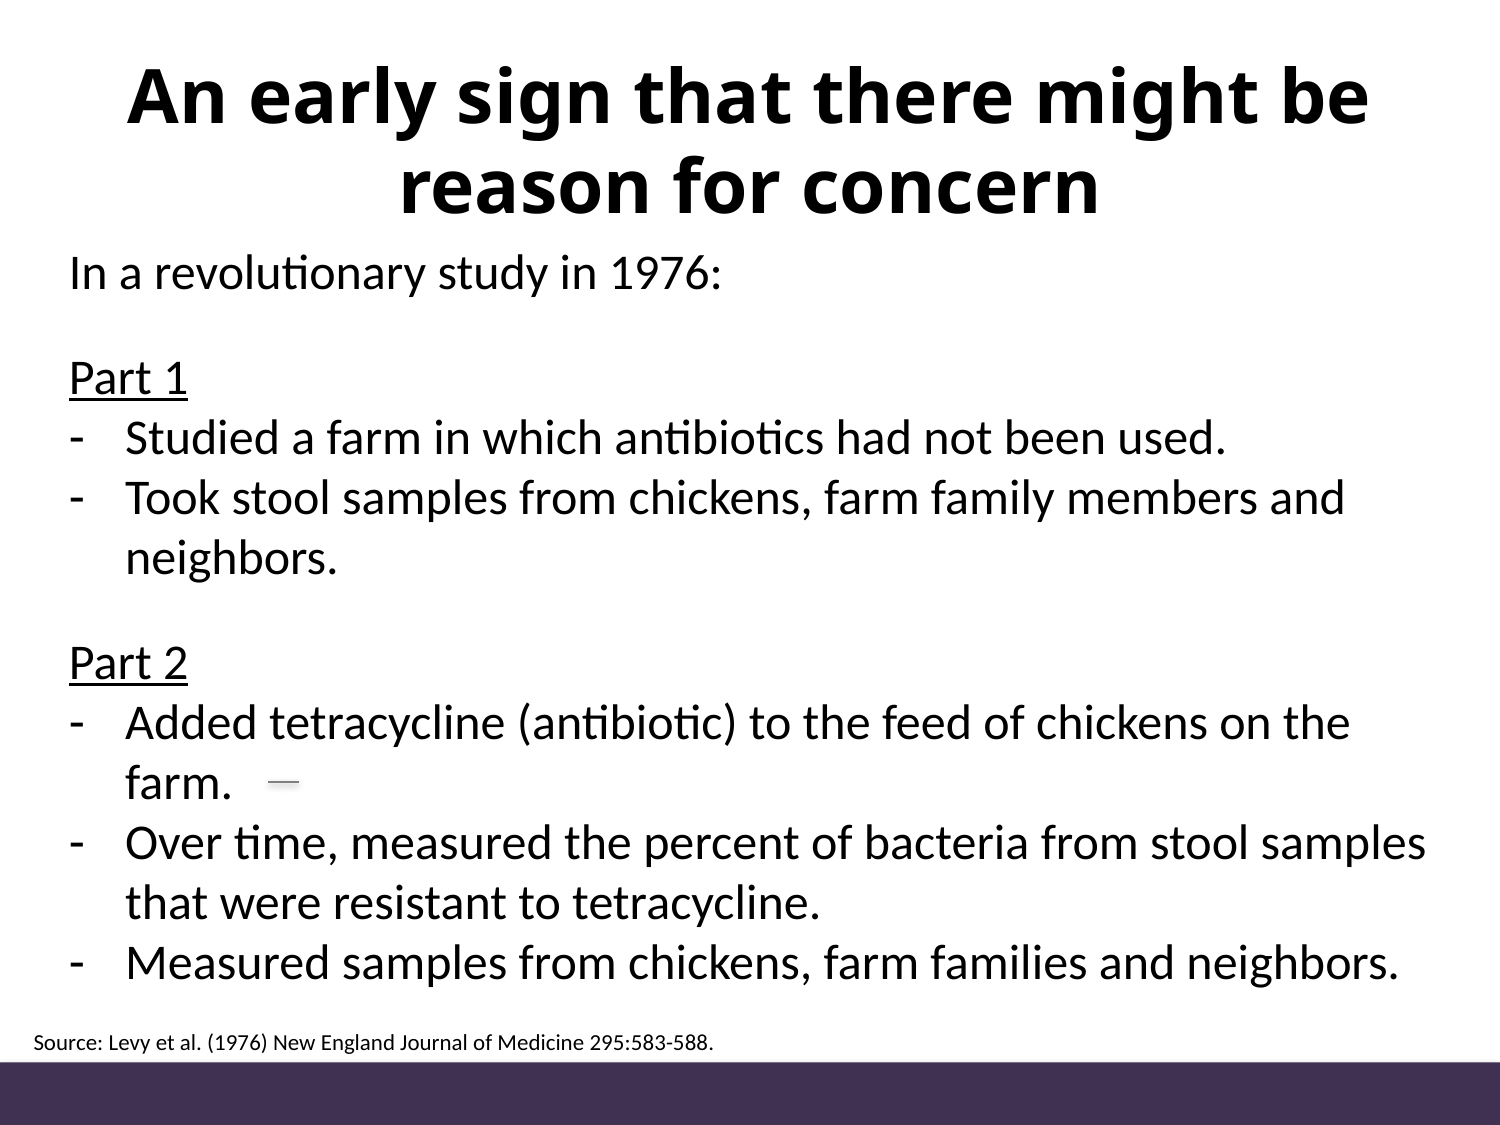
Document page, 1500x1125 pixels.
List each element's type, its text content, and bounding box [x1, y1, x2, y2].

text_box Source: Levy et al. (1976) New England Journal of Medicine 295:583-588. [18, 1020, 731, 1063]
text_box In a revolutionary study in 1976: Part 1 Studied a farm in which antibiotics had not been used. Took stool samples from chickens, farm family members and neighbors. Part 2 Added tetracycline (antibiotic) to the feed of chickens on the farm. Over time, measured the percent of bacteria from stool samples that were resistant to tetracycline. Measured samples from chickens, farm families and neighbors. [54, 186, 1452, 997]
title An early sign that there might be reason for concern [75, 45, 1425, 186]
